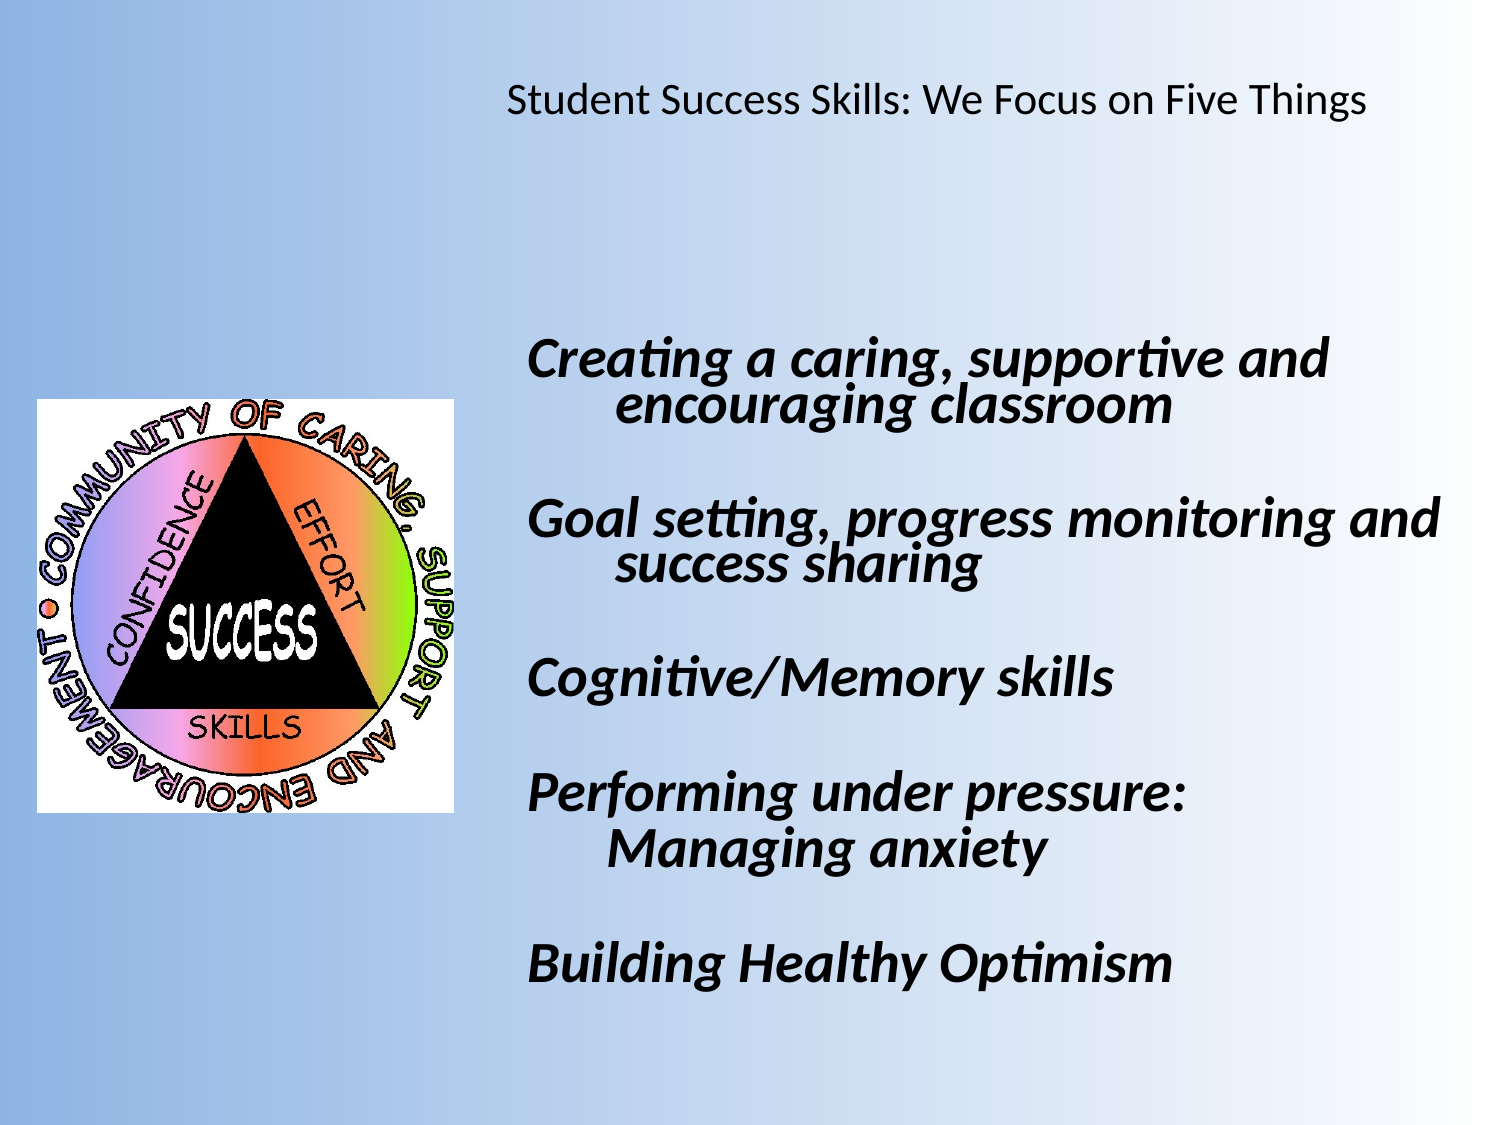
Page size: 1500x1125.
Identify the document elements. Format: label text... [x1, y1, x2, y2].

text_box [37, 399, 454, 813]
list Creating a caring, supportive and encouraging classroom Goal setting, progress monitoring and success sharing Cognitive/Memory skills Performing under pressure: Managing anxiety Building Healthy Optimism [512, 262, 1500, 1100]
title Student Success Skills: We Focus on Five Things [487, 62, 1388, 225]
